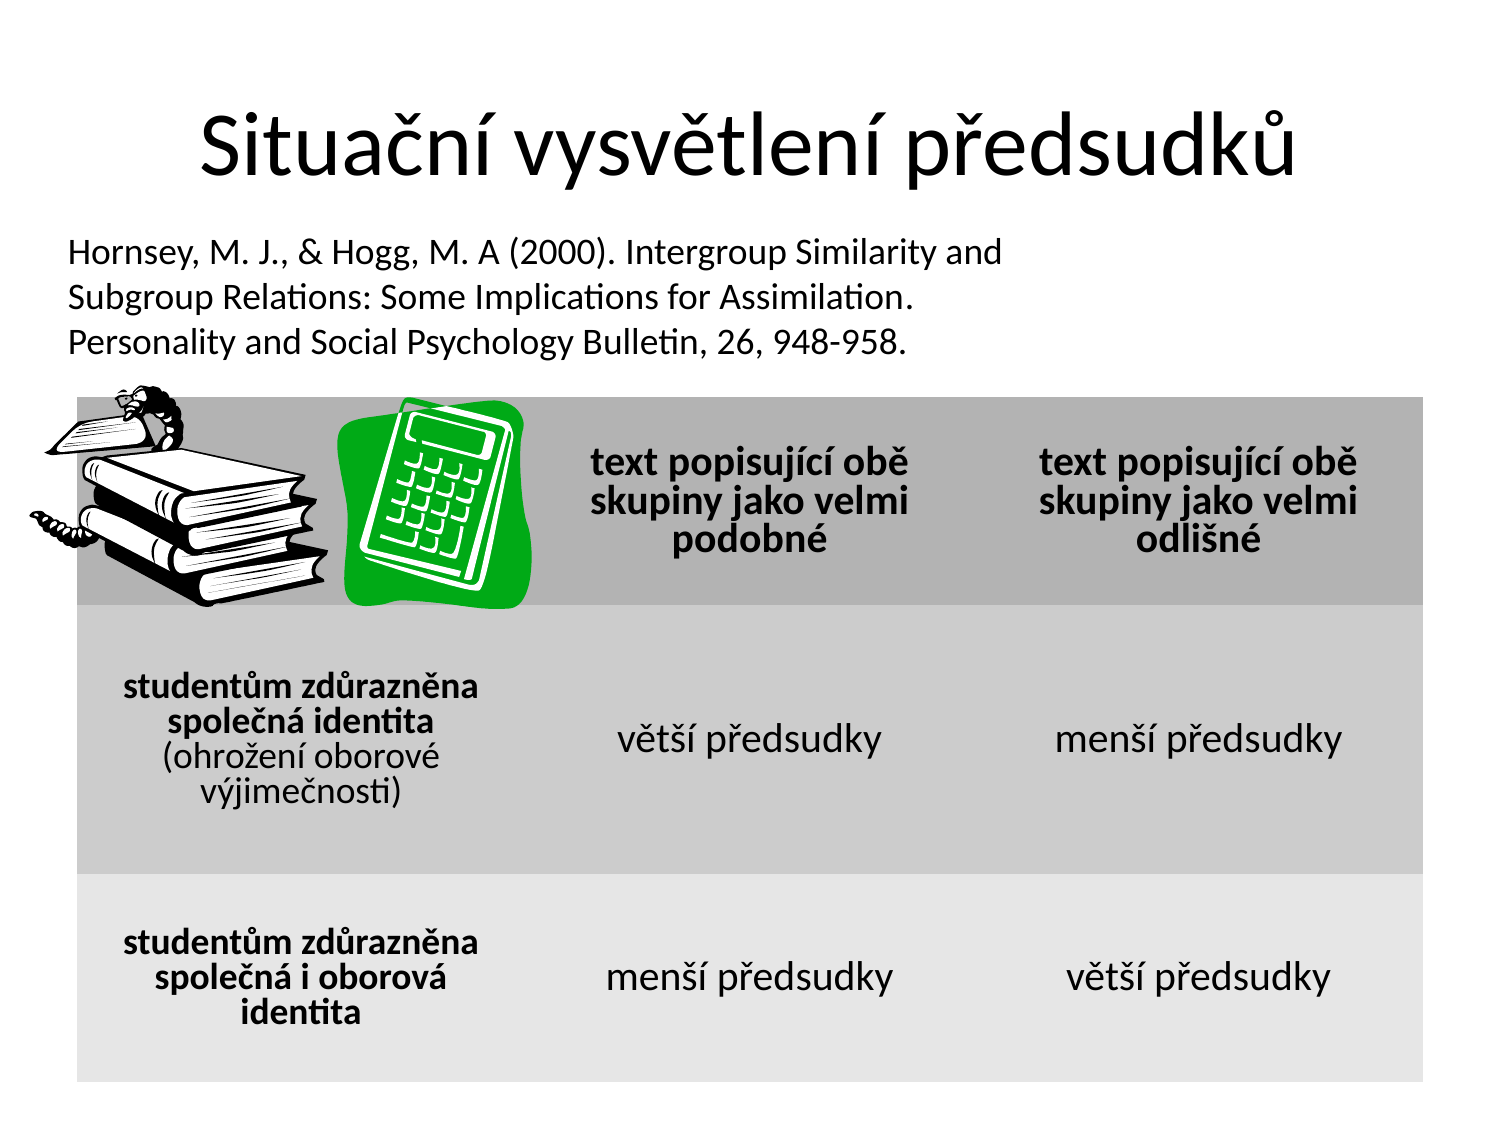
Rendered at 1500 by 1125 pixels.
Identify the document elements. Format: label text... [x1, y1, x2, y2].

table_cell studentům zdůrazněna společná i oborová identita [77, 874, 525, 1082]
text_box Hornsey, M. J., & Hogg, M. A (2000). Intergroup Similarity and Subgroup Relations: Some Implications for Assimilation. Personality and Social Psychology Bulletin, 26, 948-958. [53, 219, 1055, 370]
table_cell větší předsudky [974, 874, 1423, 1082]
table_header text popisující obě skupiny jako velmi odlišné [974, 397, 1423, 605]
table_cell menší předsudky [525, 874, 974, 1082]
table_cell větší předsudky [525, 605, 974, 874]
picture [336, 396, 532, 610]
table_cell menší předsudky [974, 605, 1423, 874]
table_cell studentům zdůrazněna společná identita (ohrožení oborové výjimečnosti) [77, 613, 525, 874]
text_box Situační vysvětlení předsudků [74, 41, 1425, 237]
table_header text popisující obě skupiny jako velmi podobné [535, 397, 974, 605]
picture [29, 385, 329, 608]
